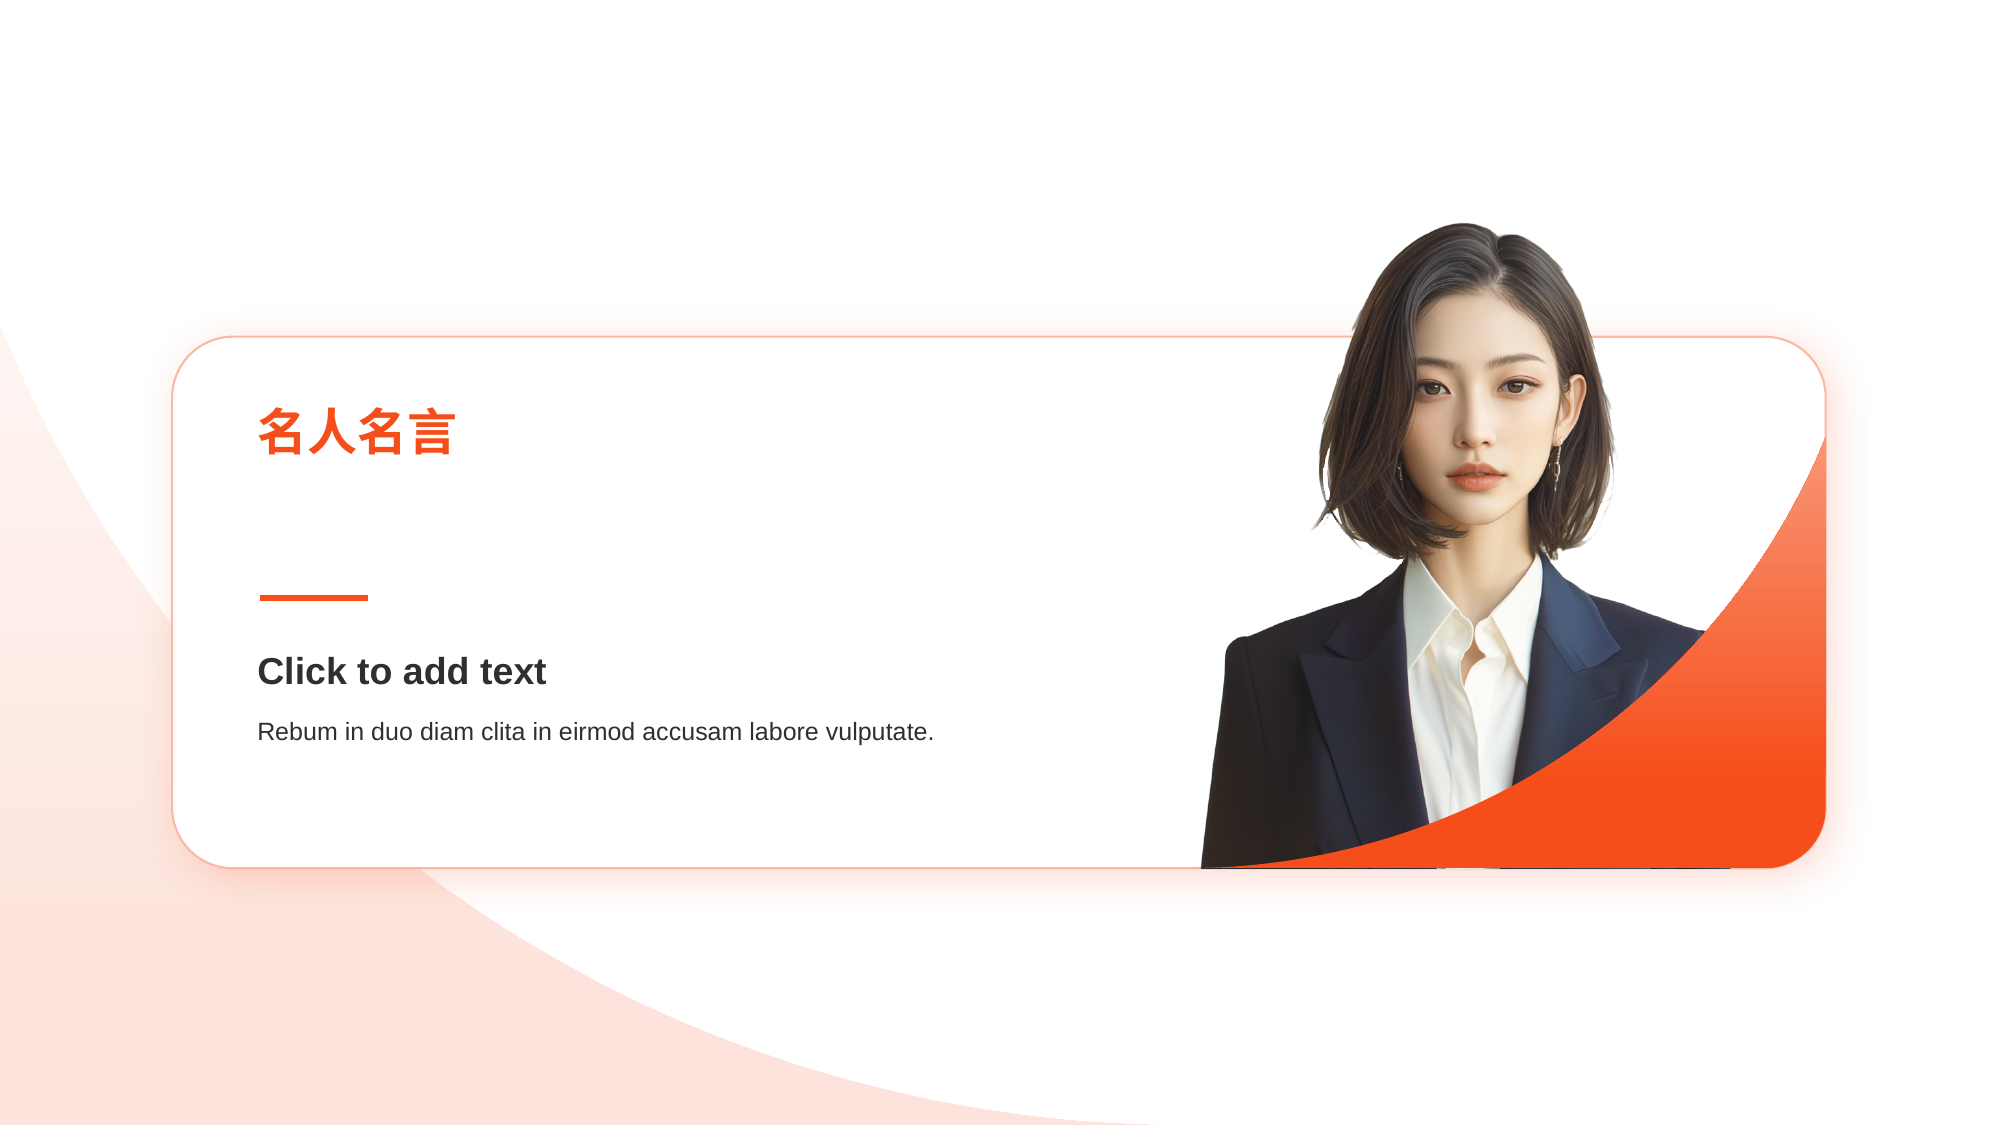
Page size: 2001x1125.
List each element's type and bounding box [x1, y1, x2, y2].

text_box [0, 222, 1826, 1125]
